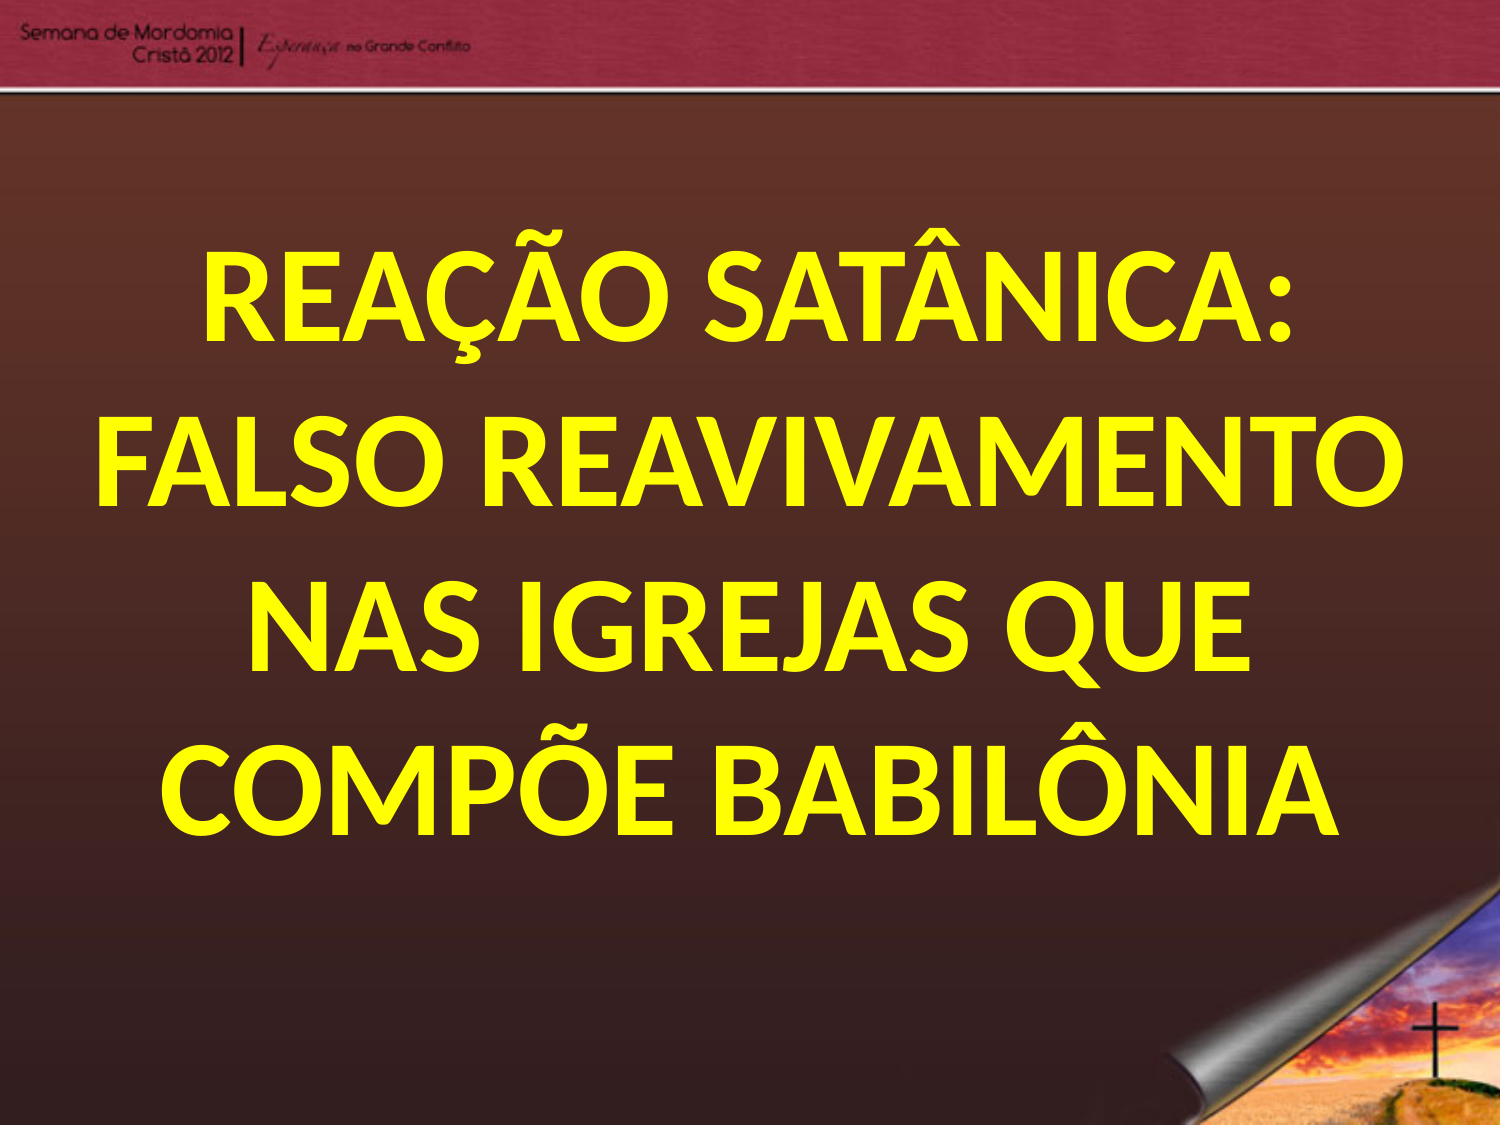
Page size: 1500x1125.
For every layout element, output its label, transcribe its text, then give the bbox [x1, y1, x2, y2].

text_box REAÇÃO SATÂNICA: FALSO REAVIVAMENTO NAS IGREJAS QUE COMPÕE BABILÔNIA [0, 196, 1500, 871]
picture [0, 0, 1500, 196]
picture [0, 871, 1500, 1125]
